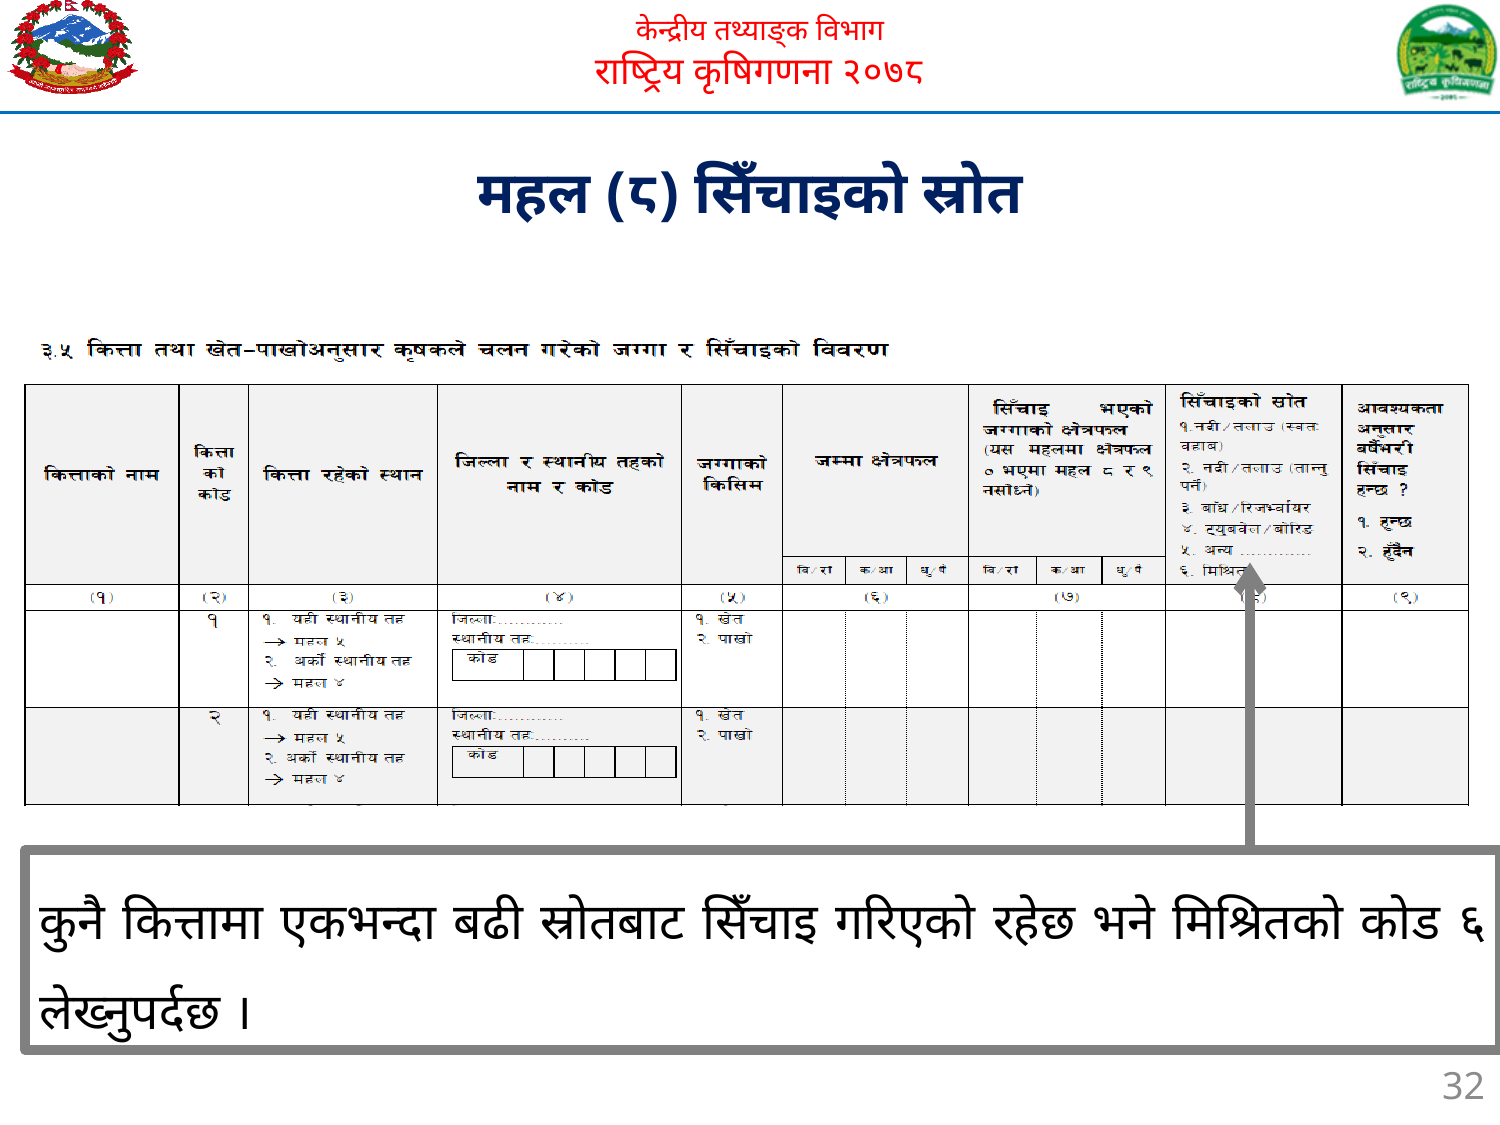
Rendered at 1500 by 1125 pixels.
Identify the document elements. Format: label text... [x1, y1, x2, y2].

picture [7, 0, 138, 94]
text_box महल (८) सिँचाइको स्रोत [0, 112, 1500, 238]
picture [0, 319, 1476, 806]
picture [1395, 0, 1500, 105]
text_box कुनै कित्तामा एकभन्दा बढी स्रोतबाट सिँचाइ गरिएको रहेछ भने मिश्रितको कोड ६ लेख्नुपर्दछ । [23, 848, 1500, 1052]
slide_number 32 [1149, 1050, 1500, 1125]
